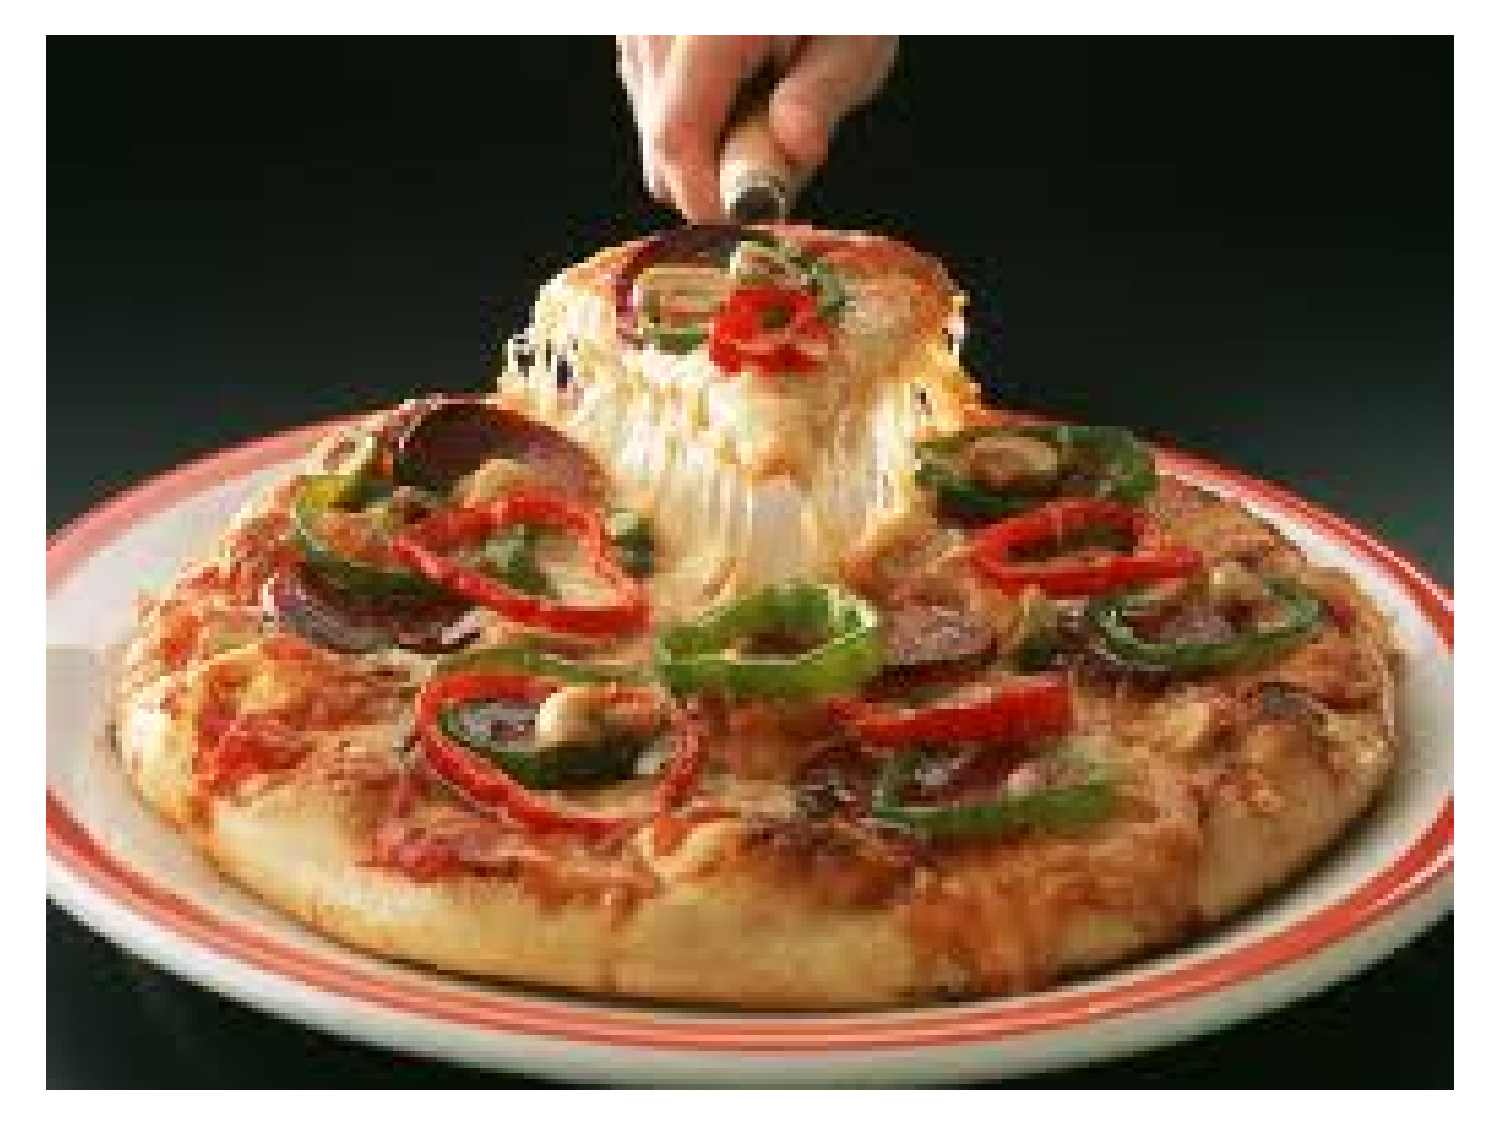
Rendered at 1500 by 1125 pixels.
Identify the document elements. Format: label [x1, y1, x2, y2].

picture [46, 35, 1455, 1091]
